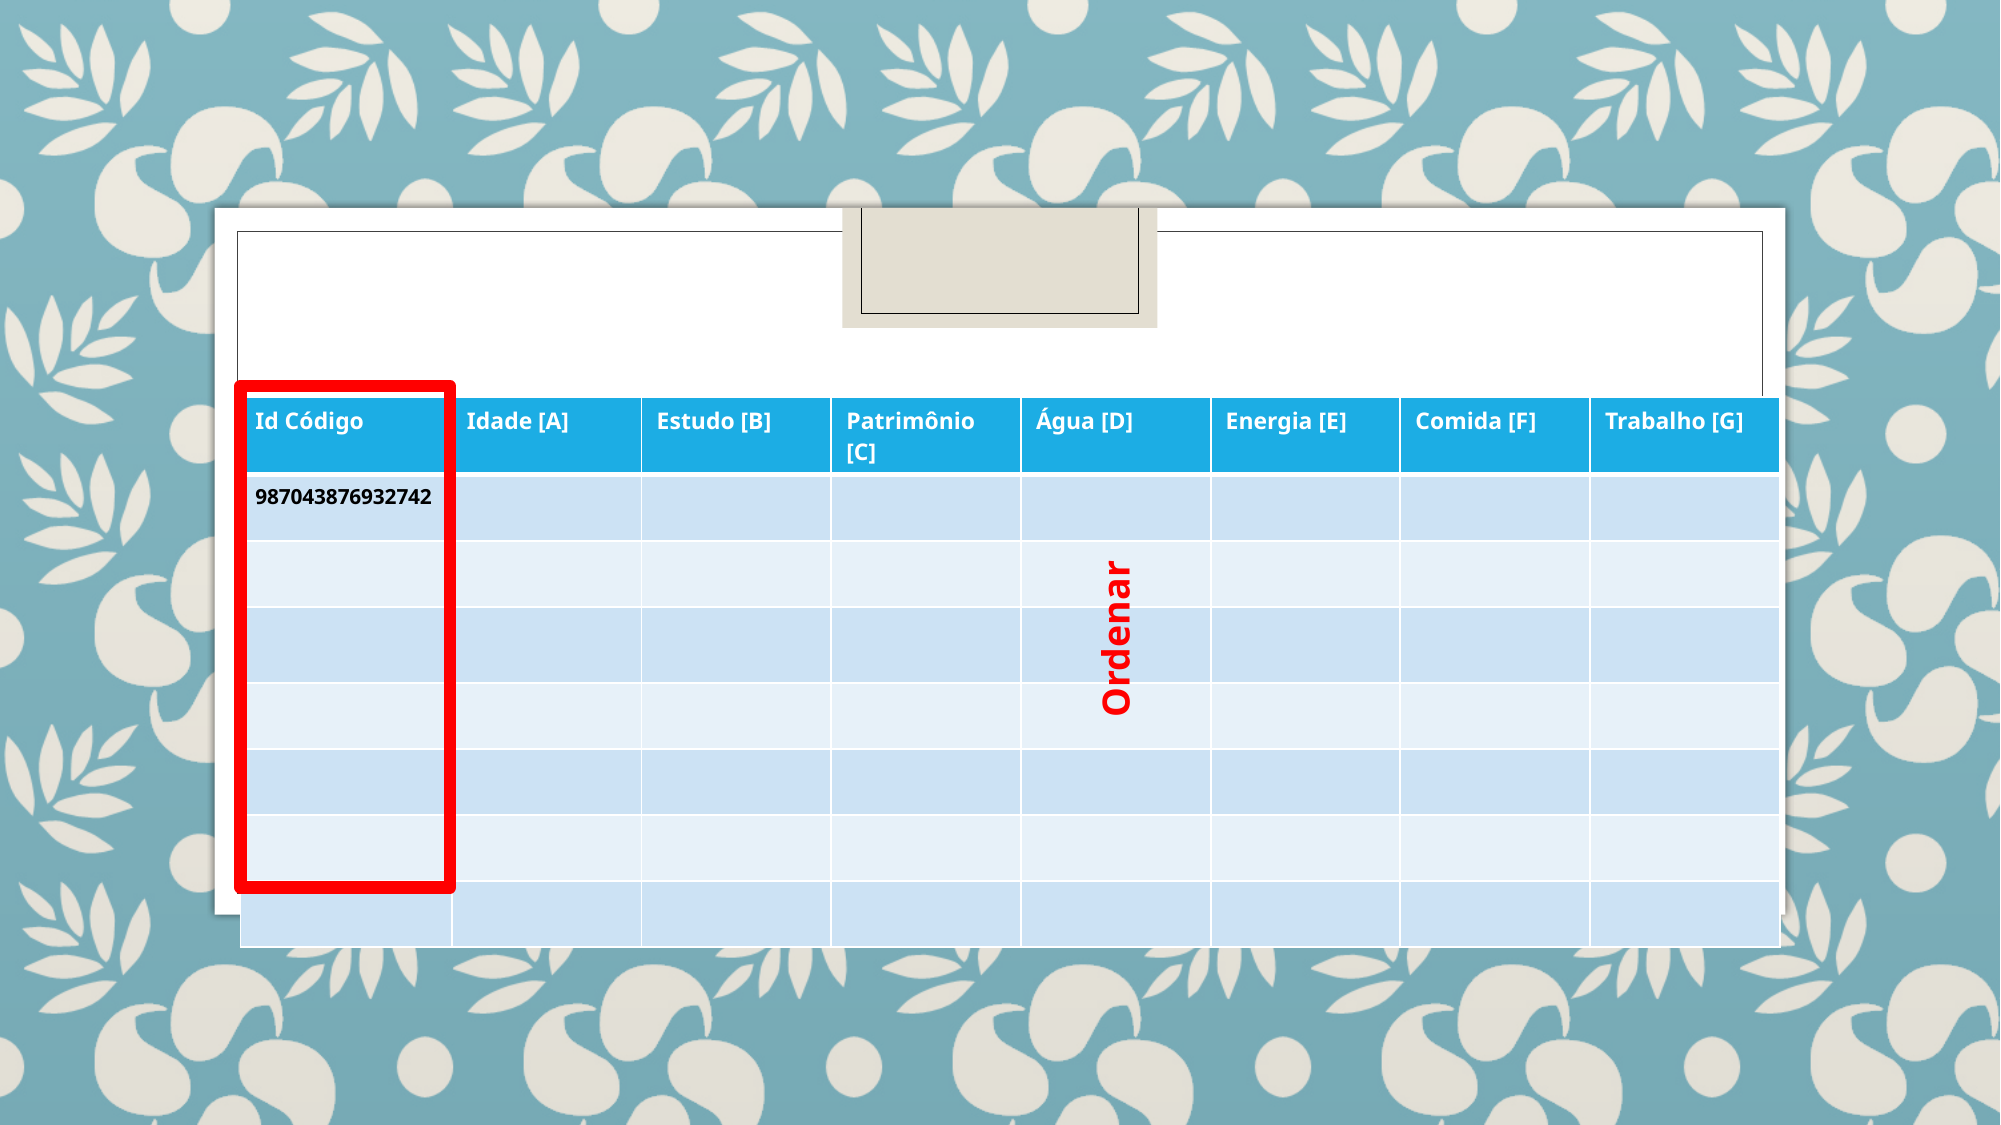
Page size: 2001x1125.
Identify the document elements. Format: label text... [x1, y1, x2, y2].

text_box Ordenar [1084, 545, 1145, 732]
table_cell [453, 542, 641, 606]
table_cell [453, 816, 641, 880]
table_cell [1022, 882, 1210, 946]
table_cell [1212, 882, 1399, 946]
table_cell [1212, 477, 1399, 540]
table_cell [453, 750, 641, 814]
table_cell [1022, 477, 1210, 540]
table_cell [832, 684, 1020, 748]
table_cell [642, 684, 830, 748]
table_cell [832, 477, 1020, 540]
table_cell [1591, 750, 1779, 814]
table_cell [1212, 684, 1399, 748]
table_cell [1022, 816, 1210, 880]
table_cell [1401, 477, 1589, 540]
table_cell [1022, 542, 1210, 606]
table_cell [1212, 542, 1399, 606]
table_cell [241, 888, 451, 946]
table_cell [642, 542, 830, 606]
table_cell [1401, 816, 1589, 880]
table_cell [642, 816, 830, 880]
table_cell [1591, 608, 1779, 682]
table_header Comida [F] [1401, 398, 1589, 472]
table_cell [832, 882, 1020, 946]
table_cell [1591, 477, 1779, 540]
table_cell [1022, 684, 1210, 748]
table_header Estudo [B] [642, 398, 830, 472]
table_cell [1212, 750, 1399, 814]
table_cell [453, 608, 641, 682]
table_cell [642, 608, 830, 682]
table_cell [1401, 882, 1589, 946]
table_cell [453, 684, 641, 748]
table_cell [1145, 608, 1210, 682]
table_header Energia [E] [1212, 398, 1399, 472]
table_cell [832, 608, 1020, 682]
table_cell [832, 542, 1020, 606]
table_cell [642, 750, 830, 814]
table_header Idade [A] [453, 398, 641, 472]
table_cell [1591, 882, 1779, 946]
table_cell [642, 477, 830, 540]
table_cell [453, 477, 641, 540]
text_box [239, 385, 451, 888]
table_cell [1591, 542, 1779, 606]
table_header Água [D] [1022, 398, 1210, 472]
table_cell [832, 816, 1020, 880]
table_cell [1401, 750, 1589, 814]
table_cell [1401, 608, 1589, 682]
table_cell [1591, 684, 1779, 748]
table_cell [1401, 542, 1589, 606]
table_header Patrimônio [C] [832, 398, 1020, 472]
table_cell [1212, 816, 1399, 880]
table_cell [1401, 684, 1589, 748]
table_cell [1022, 608, 1084, 682]
table_header Trabalho [G] [1591, 398, 1779, 472]
table_cell [1212, 608, 1399, 682]
table_cell [642, 882, 830, 946]
table_cell [453, 882, 641, 946]
table_cell [1022, 750, 1210, 814]
table_cell [832, 750, 1020, 814]
table_cell [1591, 816, 1779, 880]
